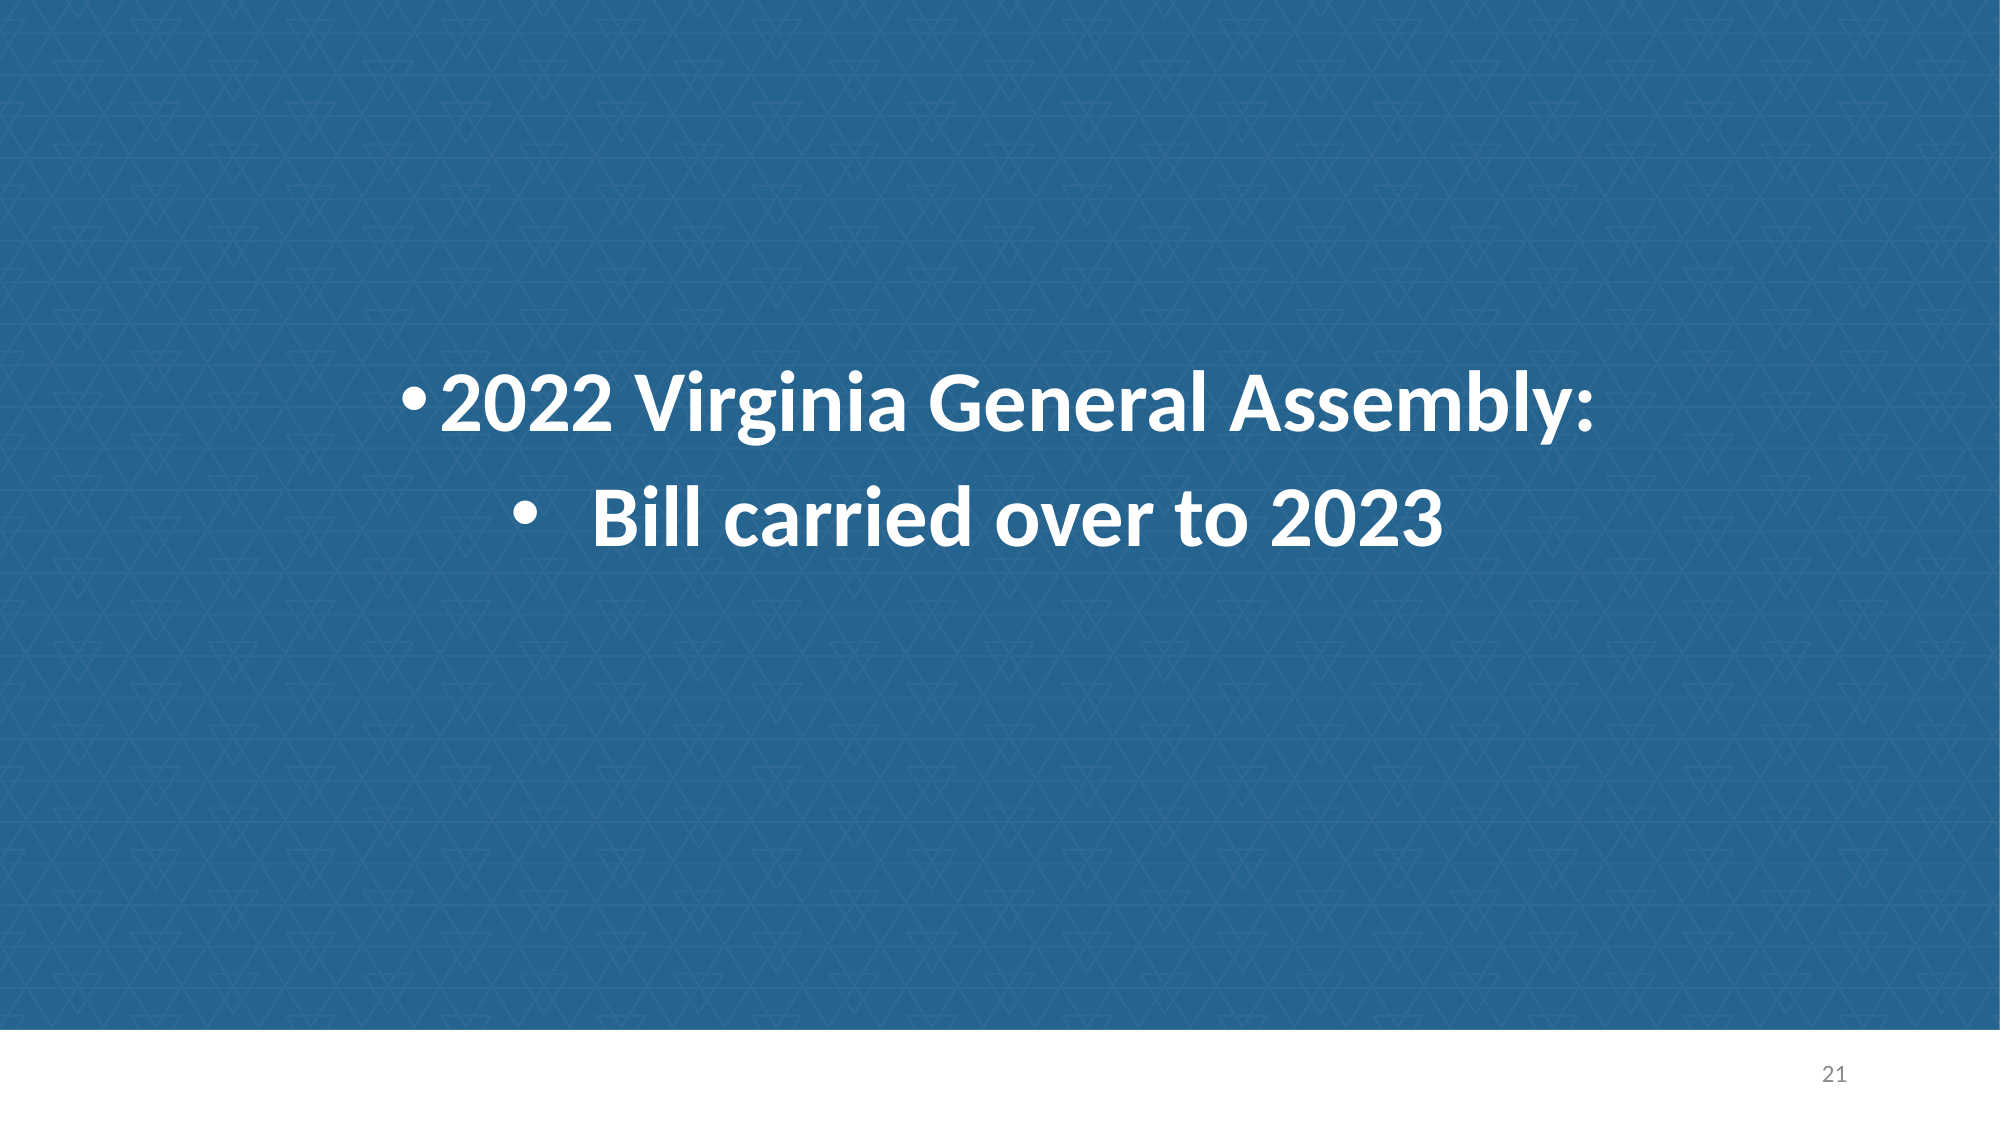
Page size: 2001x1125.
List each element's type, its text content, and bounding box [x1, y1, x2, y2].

list 2022 Virginia General Assembly: Bill carried over to 2023 [384, 327, 1615, 649]
slide_number 21 [1412, 1042, 1863, 1103]
picture [0, 0, 2000, 1030]
